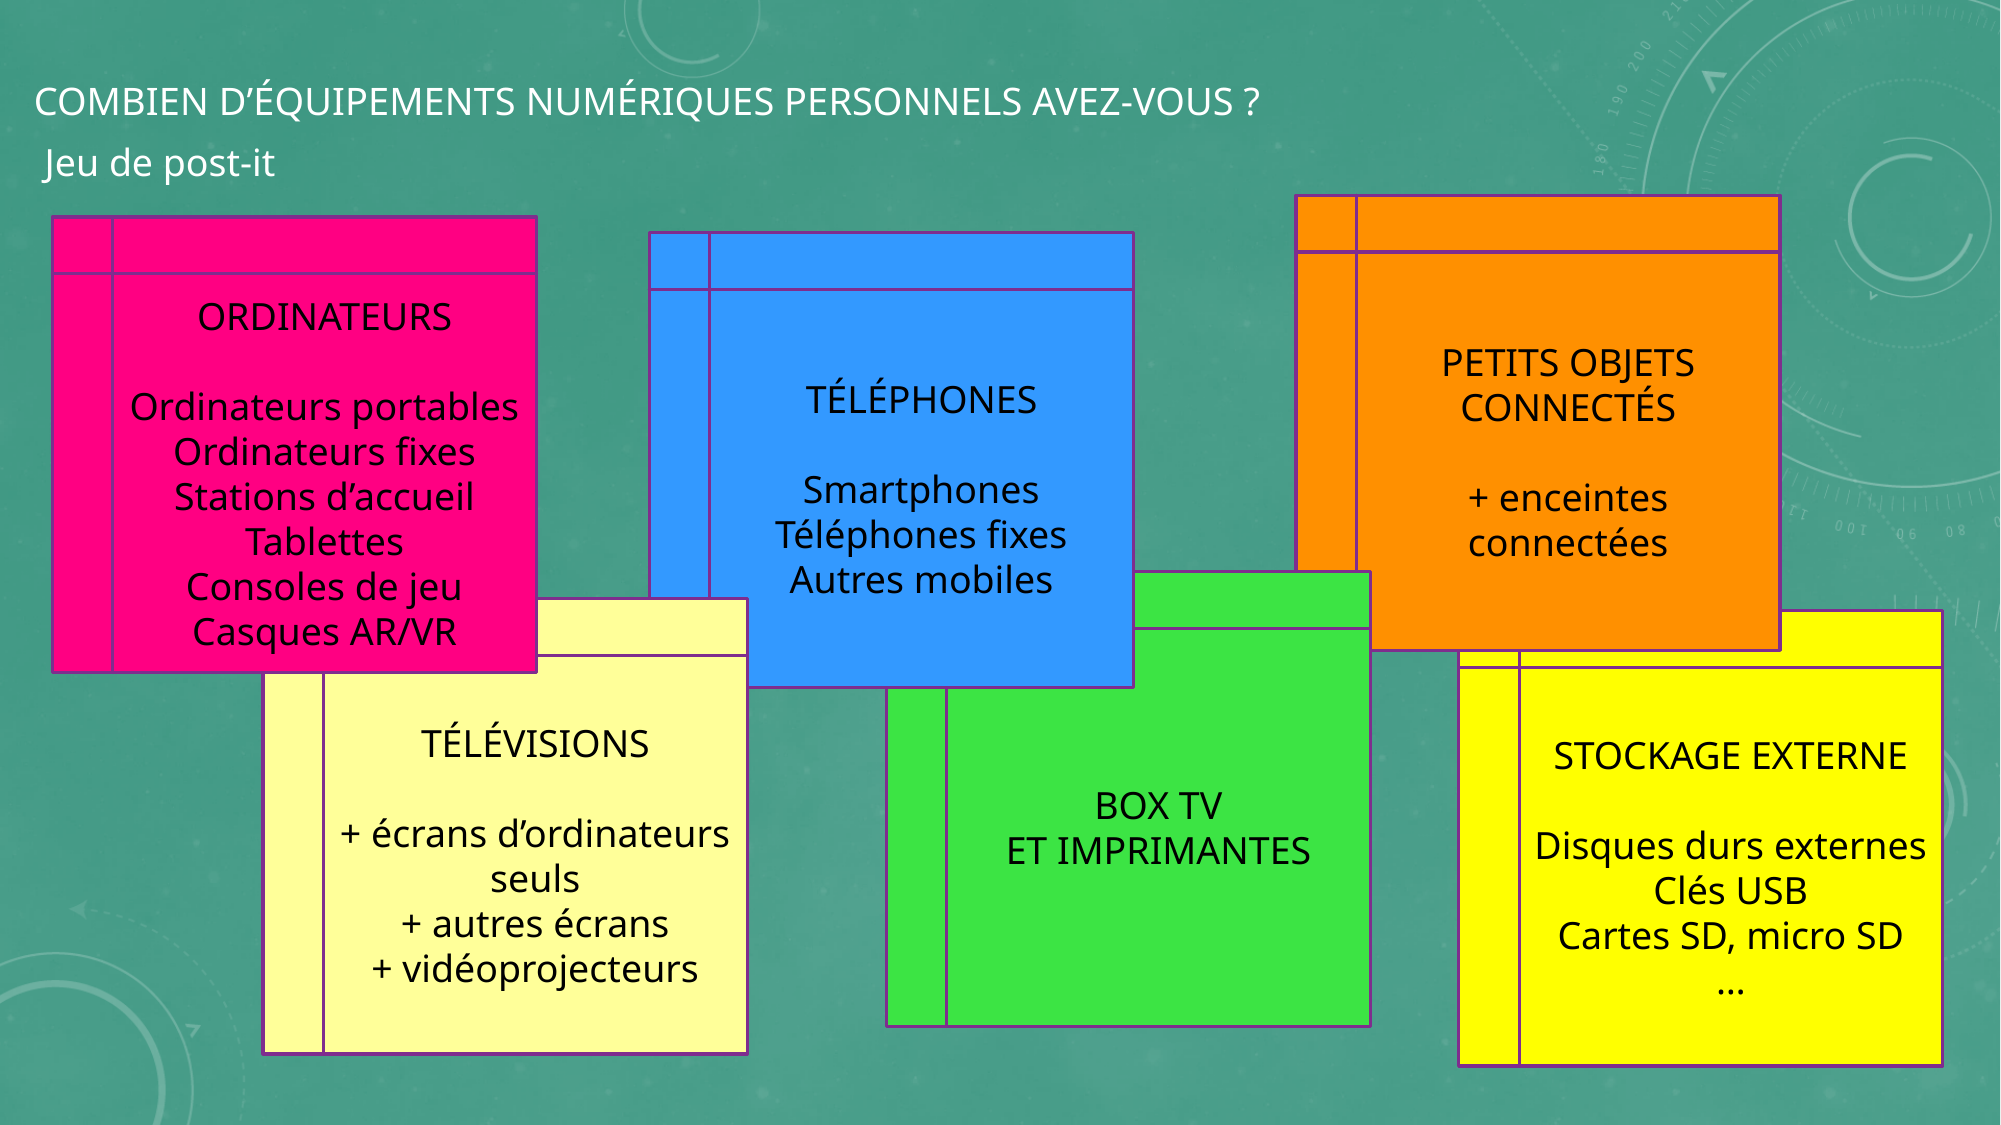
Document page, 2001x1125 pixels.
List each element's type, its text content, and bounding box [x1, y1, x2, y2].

text_box [0, 131, 2000, 194]
picture [0, 194, 2000, 1125]
text_box ORDINATEURS Ordinateurs portables Ordinateurs fixes Stations d’accueil Tablettes Consoles de jeu Casques AR/VR [50, 215, 539, 674]
text_box STOCKAGE EXTERNE Disques durs externes Clés USB Cartes SD, micro SD … [1457, 609, 1945, 1068]
text_box BOX TV ET IMPRIMANTES [885, 570, 1372, 1029]
text_box PETITS OBJETS CONNECTÉS + enceintes connectées [1294, 194, 1782, 652]
text_box TÉLÉVISIONS + écrans d’ordinateurs seuls + autres écrans + vidéoprojecteurs [261, 597, 749, 1056]
text_box [0, 0, 2000, 131]
text_box TÉLÉPHONES Smartphones Téléphones fixes Autres mobiles [647, 231, 1135, 689]
